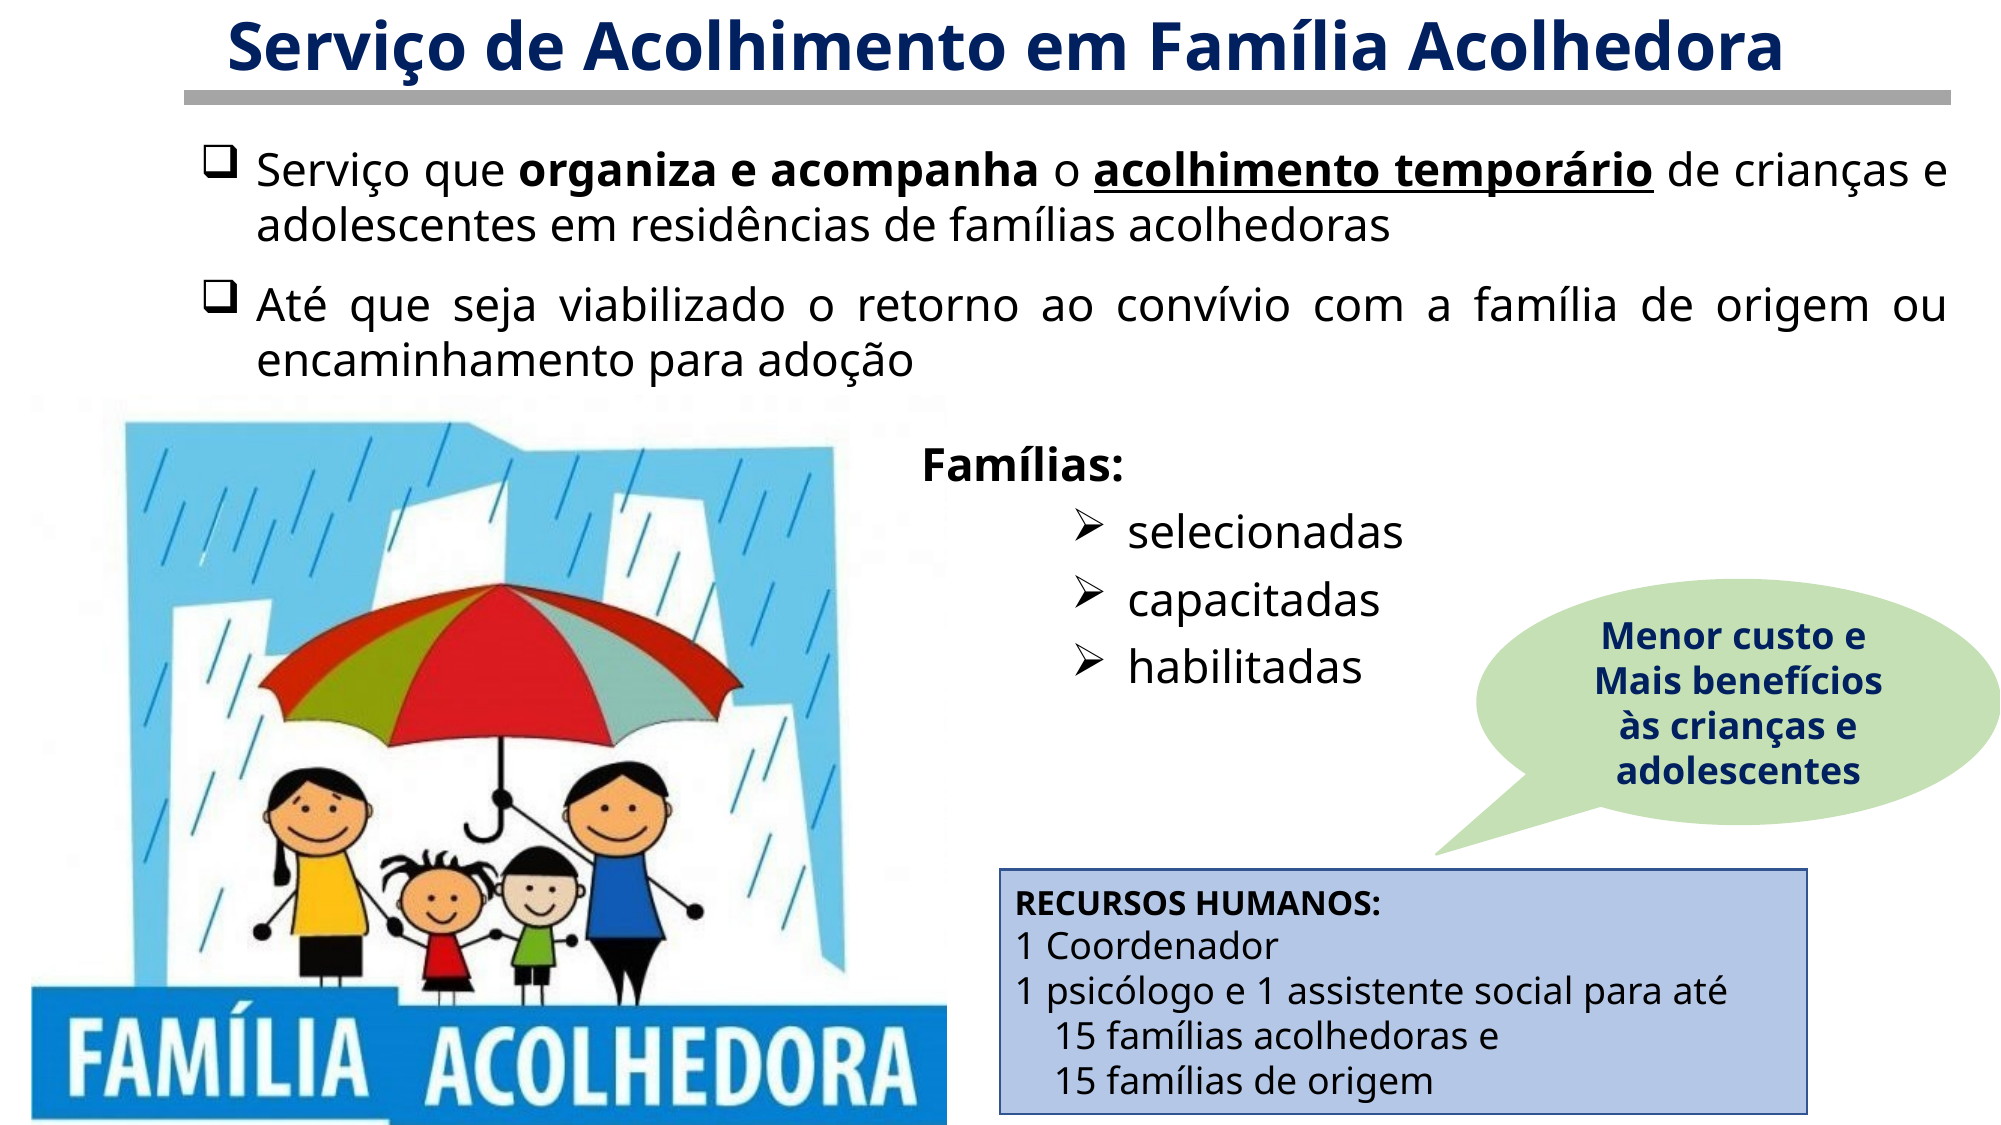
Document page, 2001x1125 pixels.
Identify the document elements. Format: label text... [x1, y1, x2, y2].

text_box Serviço que organiza e acompanha o acolhimento temporário de crianças e adolescentes em residências de famílias acolhedoras Até que seja viabilizado o retorno ao convívio com a família de origem ou encaminhamento para adoção [185, 133, 1964, 393]
text_box Serviço de Acolhimento em Família Acolhedora [31, 5, 1983, 114]
picture [31, 395, 947, 1125]
text_box Famílias: selecionadas capacitadas habilitadas [947, 427, 2000, 763]
text_box Menor custo e Mais benefícios às crianças e adolescentes [1434, 763, 1967, 856]
text_box Recursos humanos: 1 Coordenador 1 psicólogo e 1 assistente social para até 15 famílias acolhedoras e 15 famílias de origem [999, 868, 1808, 1115]
